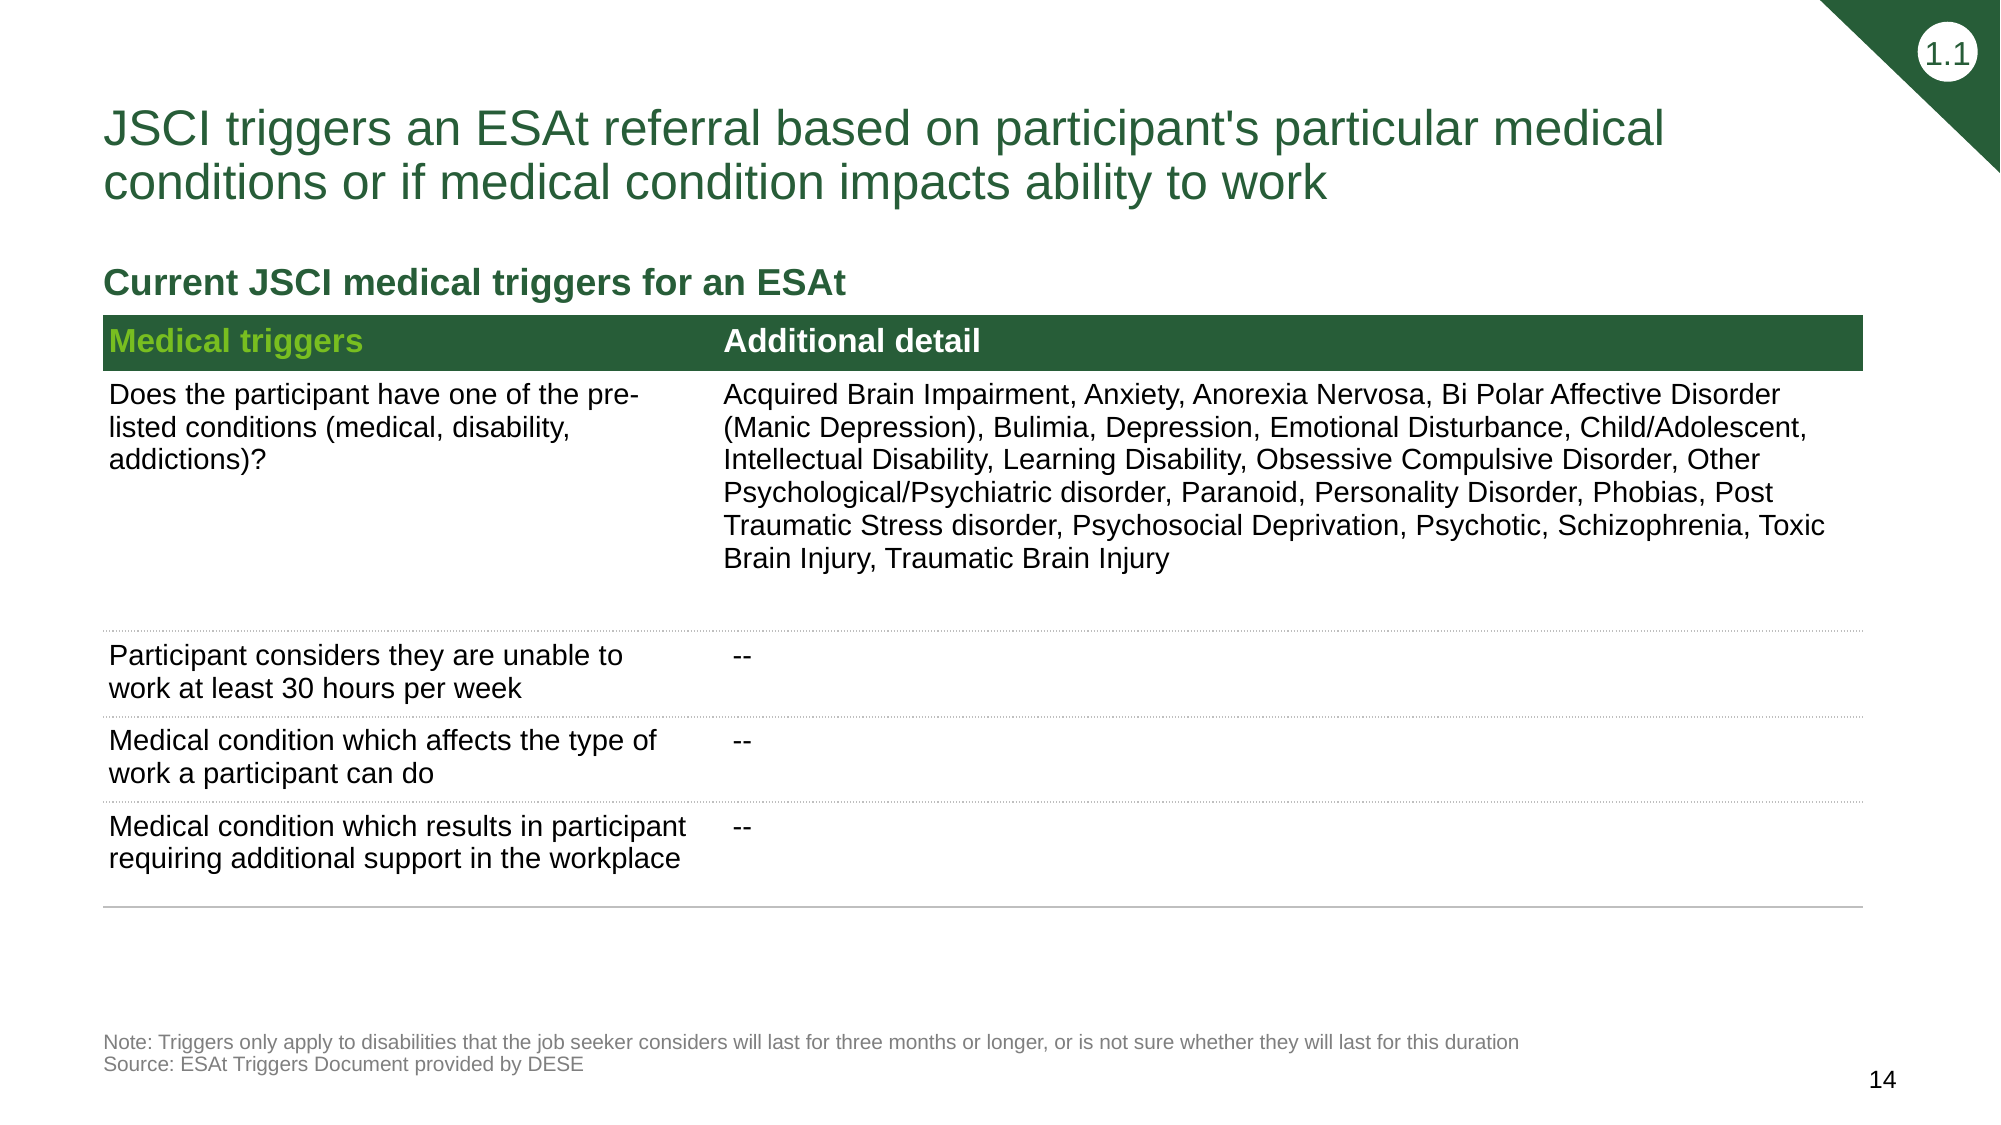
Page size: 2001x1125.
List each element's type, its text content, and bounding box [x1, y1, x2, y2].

text_box [1819, 0, 2000, 174]
table_cell -- [708, 717, 1863, 802]
table_cell Does the participant have one of the pre-listed conditions (medical, disability, addictions)? [103, 371, 708, 631]
text_box Note: Triggers only apply to disabilities that the job seeker considers will last for three months or longer, or is not sure whether they will last for this duration Source: ESAt Triggers Document provided by DESE [103, 1031, 1585, 1076]
table_cell Medical condition which results in participant requiring additional support in the workplace [103, 802, 708, 906]
table_cell Medical condition which affects the type of work a participant can do [103, 717, 708, 802]
table_cell Participant considers they are unable to work at least 30 hours per week [103, 631, 708, 717]
title JSCI triggers an ESAt referral based on participant's particular medical conditions or if medical condition impacts ability to work [103, 102, 1897, 212]
text_box Current JSCI medical triggers for an ESAt [102, 257, 1079, 304]
table_cell -- [708, 802, 1863, 906]
table_cell Acquired Brain Impairment, Anxiety, Anorexia Nervosa, Bi Polar Affective Disorder (Manic Depression), Bulimia, Depression, Emotional Disturbance, Child/Adolescent, Intellectual Disability, Learning Disability, Obsessive Compulsive Disorder, Other Psychological/Psychiatric disorder, Paranoid, Personality Disorder, Phobias, Post Traumatic Stress disorder, Psychosocial Deprivation, Psychotic, Schizophrenia, Toxic Brain Injury, Traumatic Brain Injury [708, 371, 1863, 631]
table_header Medical triggers [103, 315, 708, 369]
table_header Additional detail [708, 315, 1863, 369]
text_box 1.1 [1917, 21, 1978, 82]
table_cell -- [708, 631, 1863, 717]
